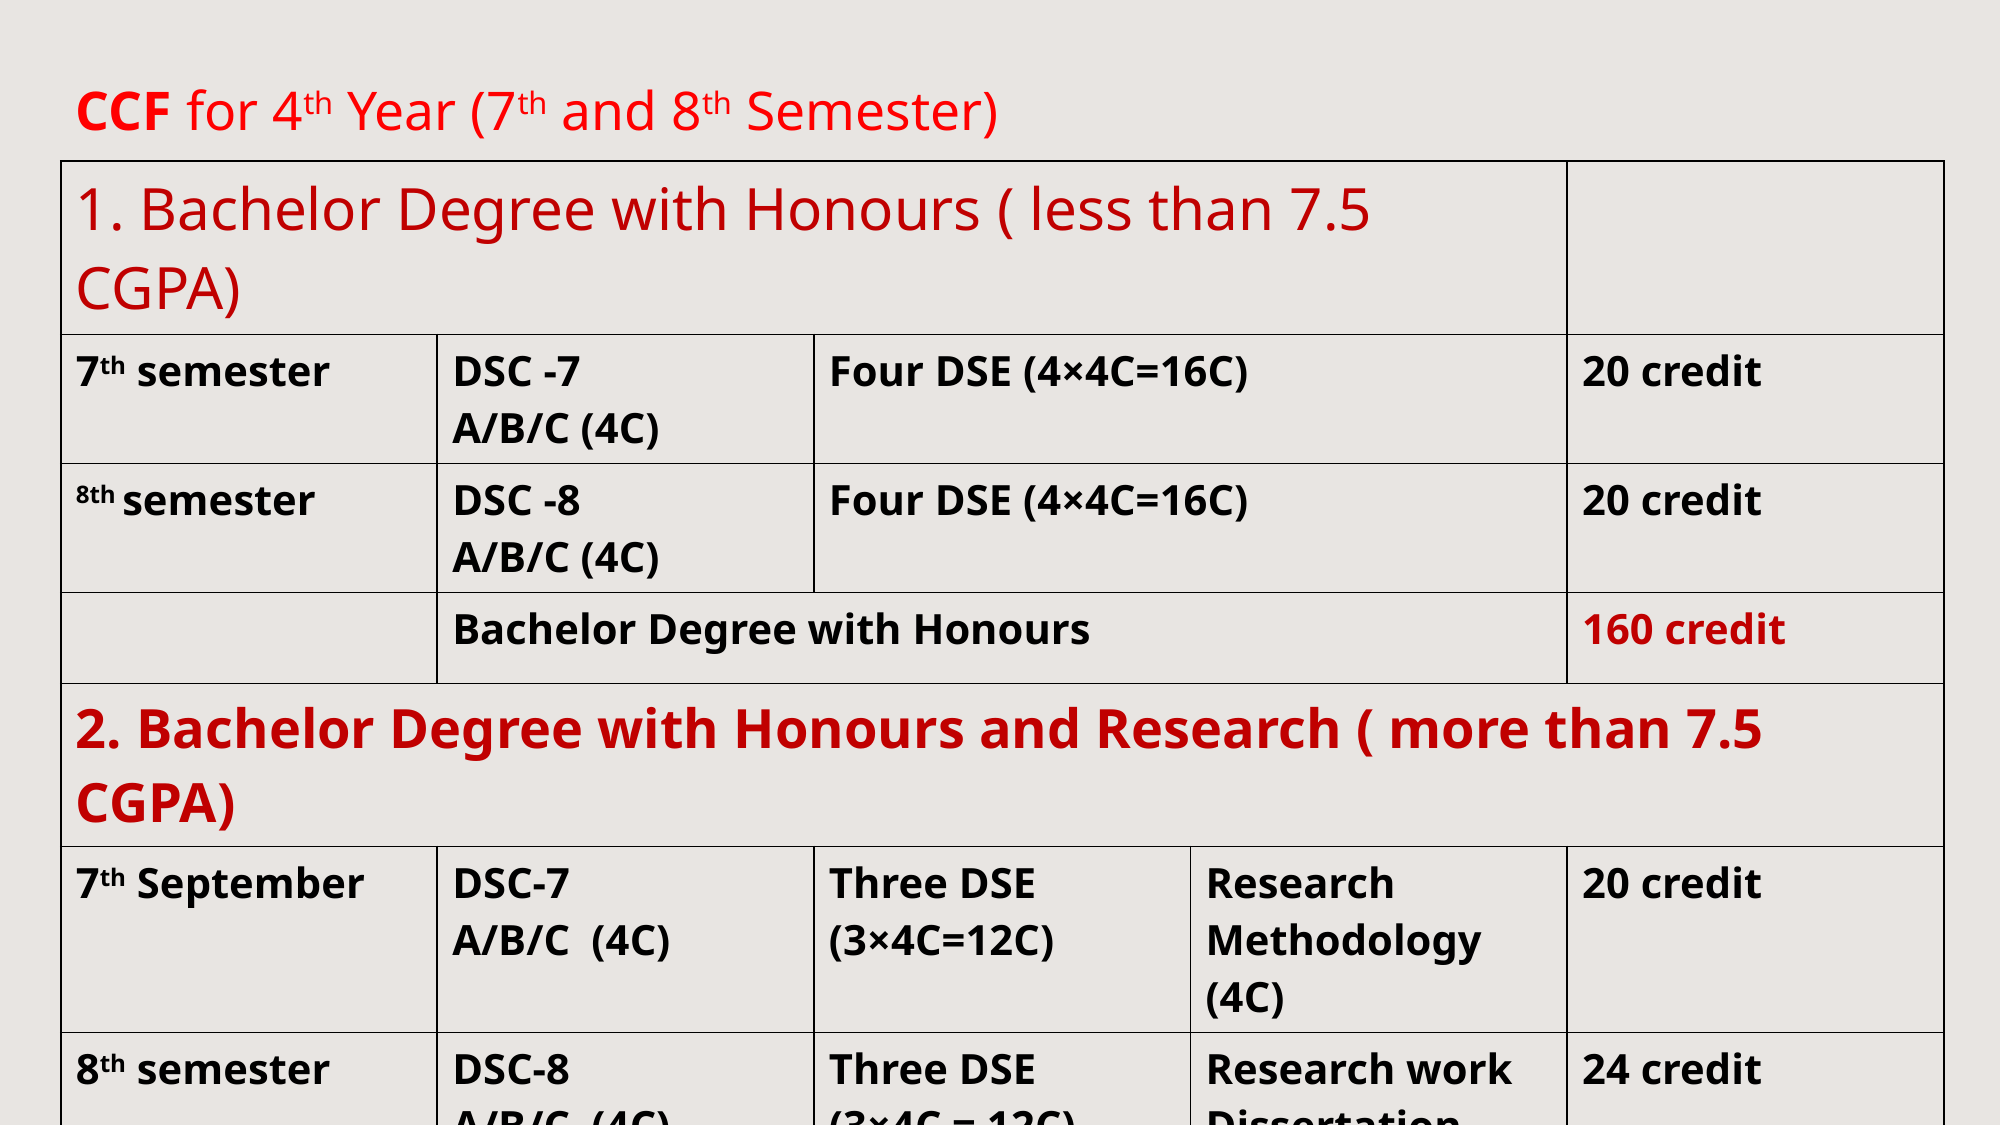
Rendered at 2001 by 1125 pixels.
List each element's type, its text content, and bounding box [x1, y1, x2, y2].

table_cell Research Methodology (4C) [1191, 847, 1566, 1032]
table_cell Three DSE (3×4C=12C) [815, 847, 1190, 1032]
table_cell 20 credit [1568, 335, 1943, 463]
table_cell 7th semester [62, 335, 436, 463]
table_cell 8th semester [62, 1033, 436, 1125]
table_cell 20 credit [1568, 464, 1943, 592]
title CCF for 4th Year (7th and 8th Semester) [60, 68, 1813, 160]
table_header 1. Bachelor Degree with Honours ( less than 7.5 CGPA) [62, 162, 1566, 334]
table_cell 2. Bachelor Degree with Honours and Research ( more than 7.5 CGPA) [62, 684, 1943, 846]
table_cell 24 credit [1568, 1033, 1943, 1125]
table_cell 8th semester [62, 464, 436, 592]
table_cell Bachelor Degree with Honours [438, 593, 1566, 683]
table_cell DSC -7 A/B/C (4C) [438, 335, 813, 463]
table_cell Three DSE (3×4C = 12C) [815, 1033, 1190, 1125]
table_cell [62, 593, 436, 683]
table_cell 7th September [62, 847, 436, 1032]
table_cell 20 credit [1568, 847, 1943, 1032]
table_cell 160 credit [1568, 593, 1943, 683]
table_cell Four DSE (4×4C=16C) [815, 464, 1566, 592]
table_cell DSC-8 A/B/C (4C) [438, 1033, 813, 1125]
table_cell DSC -8 A/B/C (4C) [438, 464, 813, 592]
table_cell Four DSE (4×4C=16C) [815, 335, 1566, 463]
table_cell DSC-7 A/B/C (4C) [438, 847, 813, 1032]
table_cell Research work Dissertation (4+4C) [1191, 1033, 1566, 1125]
table_header [1568, 162, 1943, 334]
